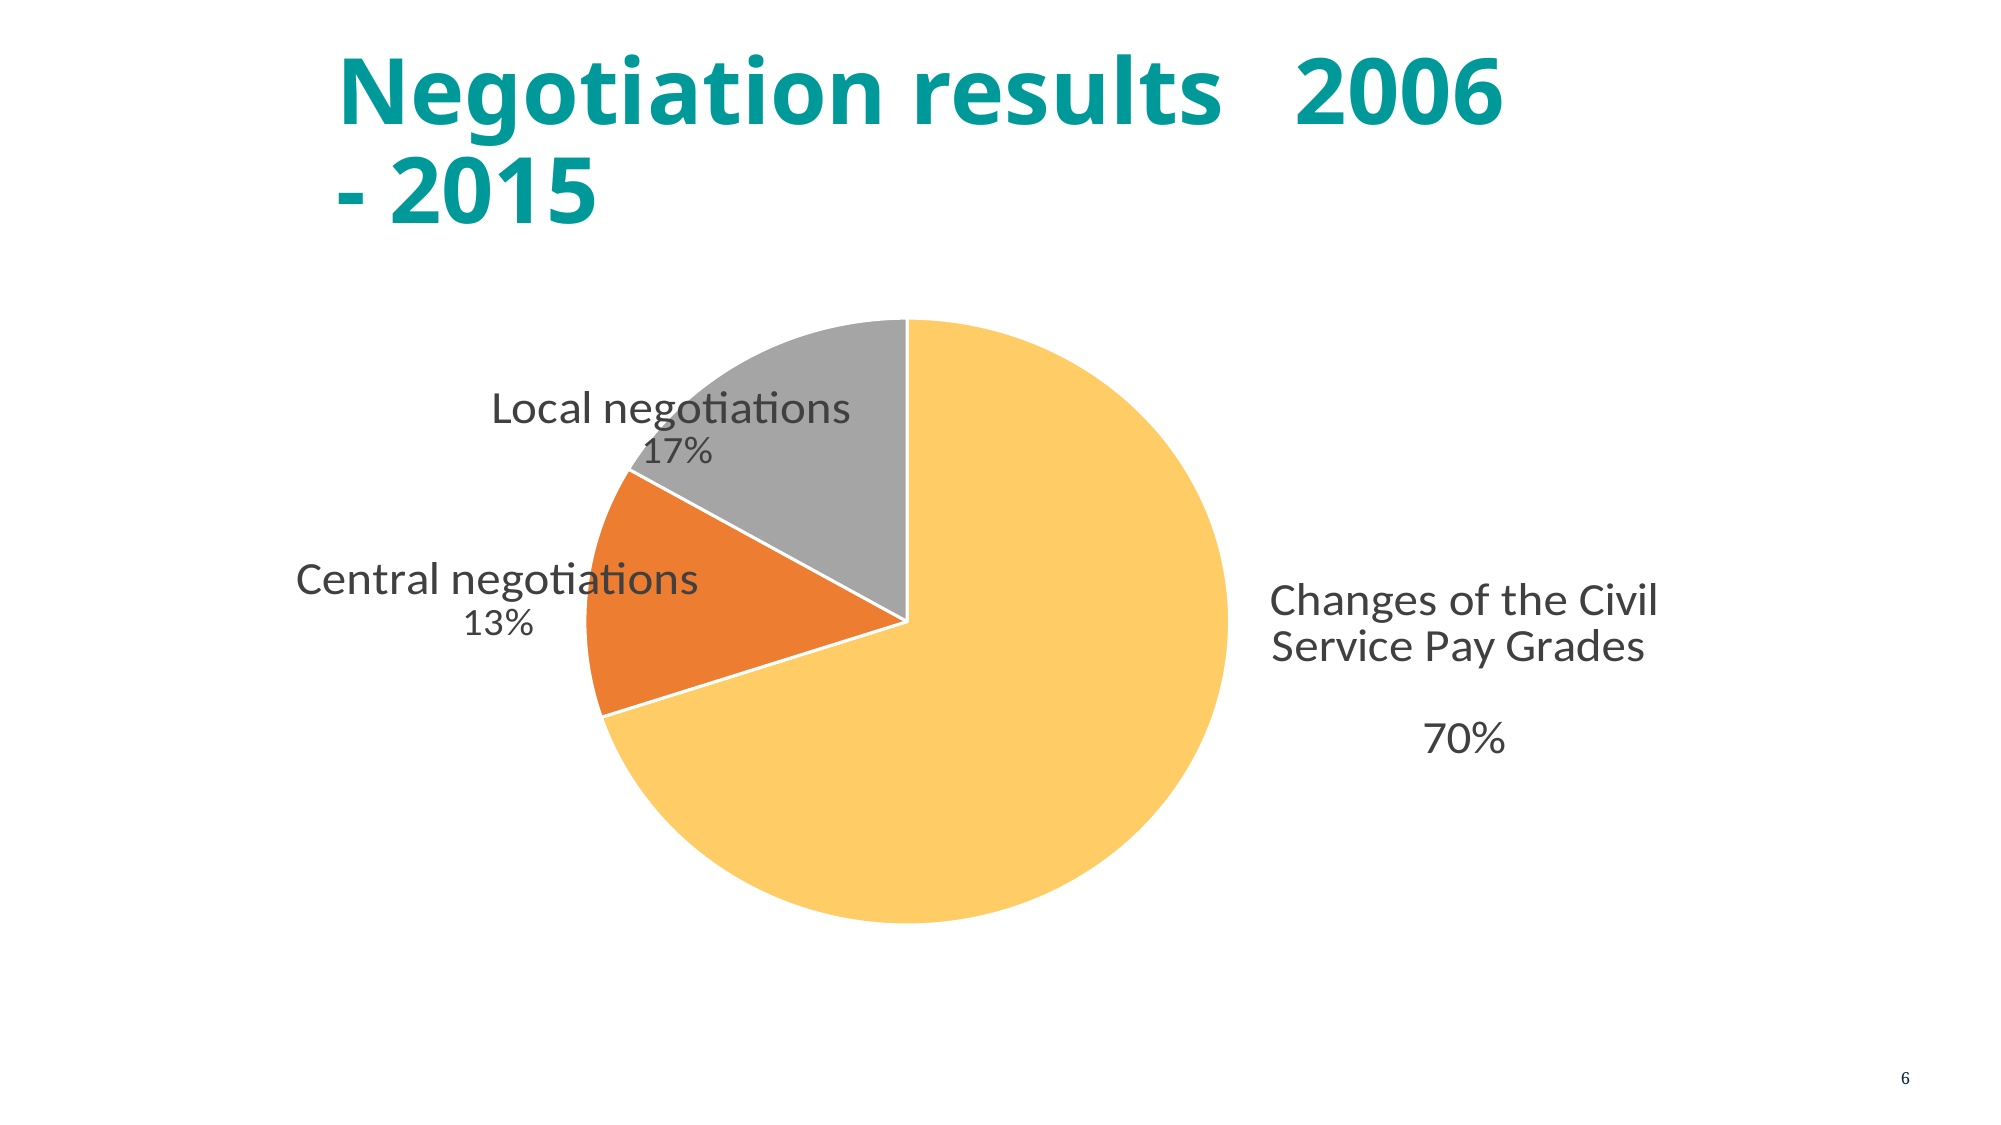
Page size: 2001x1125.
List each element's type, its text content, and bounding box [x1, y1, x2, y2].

chart [174, 184, 1827, 989]
title Negotiation results 2006 - 2015 [321, 104, 1555, 184]
